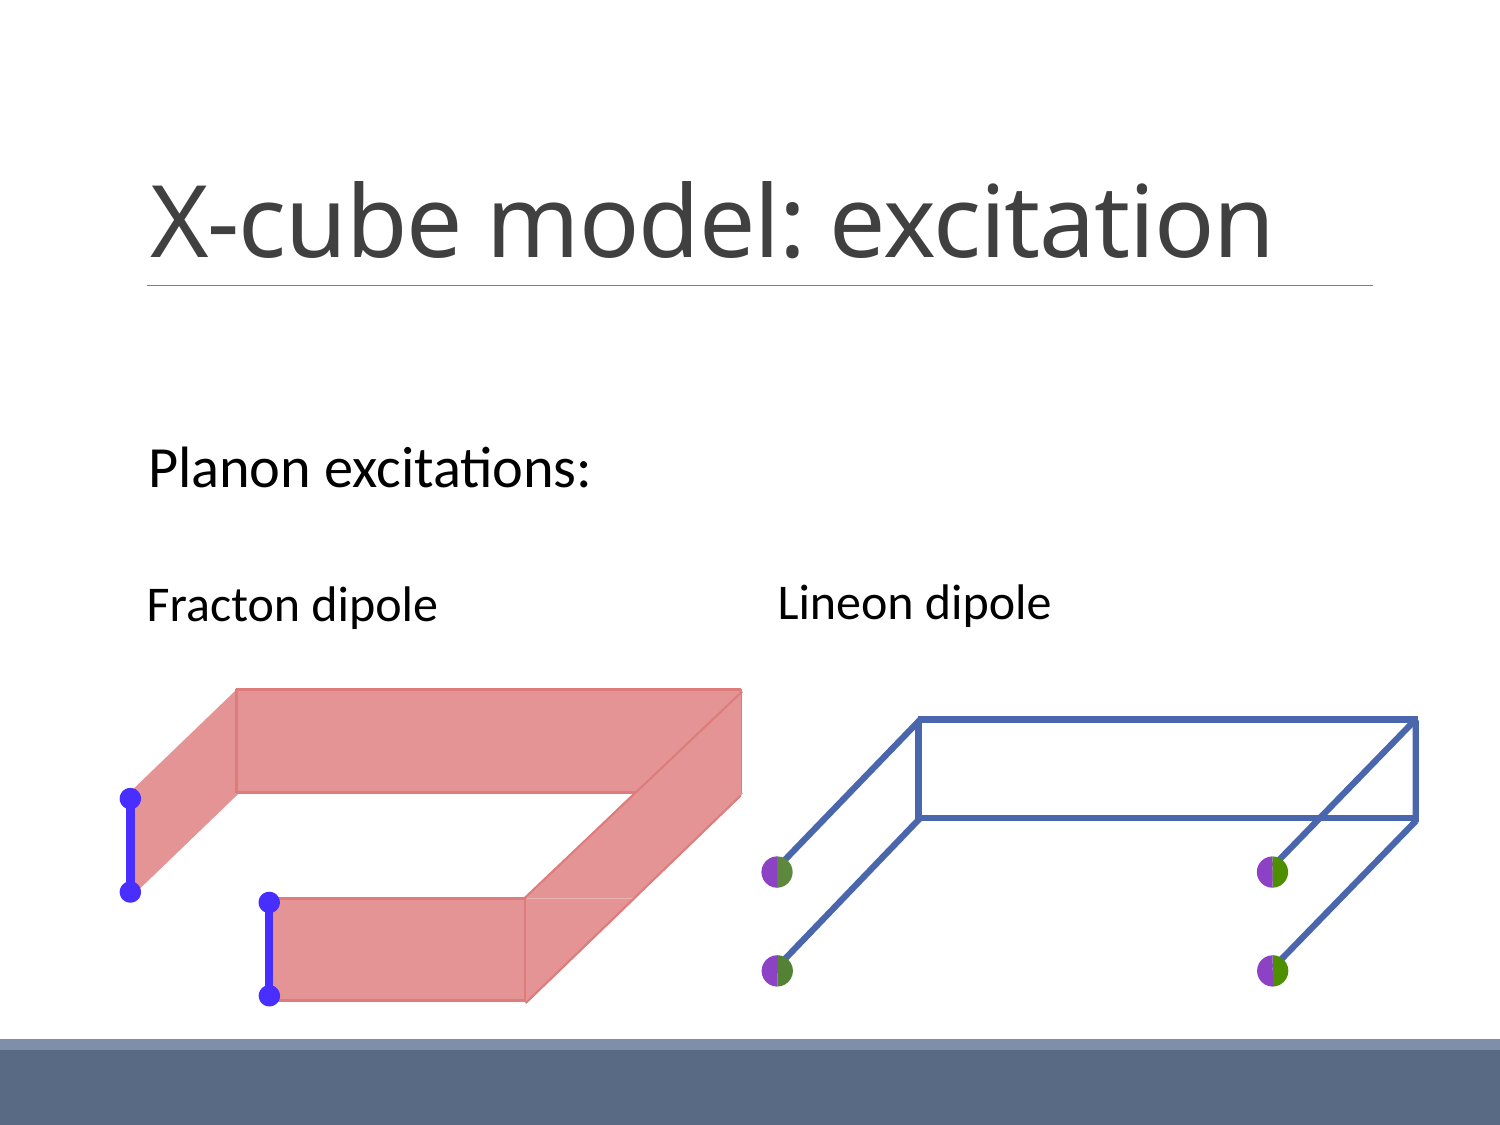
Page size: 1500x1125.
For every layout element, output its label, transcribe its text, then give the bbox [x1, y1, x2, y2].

text_box Lineon dipole [762, 562, 1067, 637]
title X-cube model: excitation [135, 47, 1373, 285]
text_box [760, 718, 1419, 988]
text_box Planon excitations: [133, 422, 608, 507]
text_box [119, 687, 744, 1007]
text_box Fracton dipole [131, 564, 454, 639]
